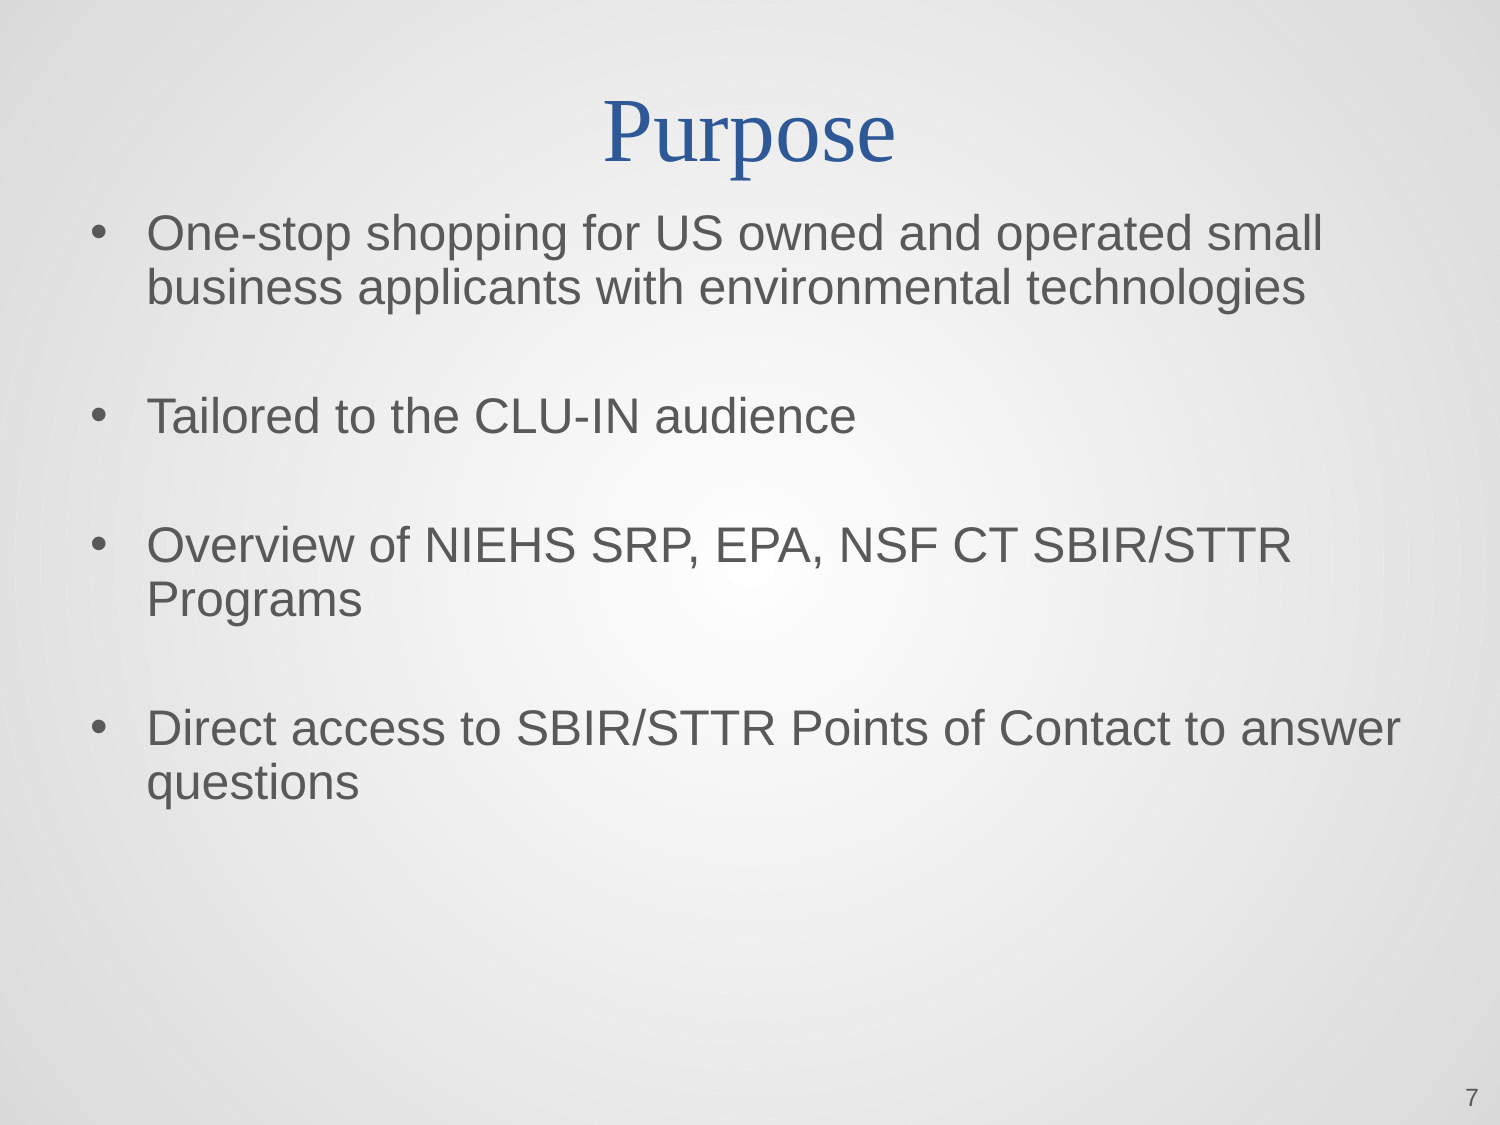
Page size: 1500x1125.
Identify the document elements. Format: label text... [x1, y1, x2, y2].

list One-stop shopping for US owned and operated small business applicants with environmental technologies Tailored to the CLU-IN audience Overview of NIEHS SRP, EPA, NSF CT SBIR/STTR Programs Direct access to SBIR/STTR Points of Contact to answer questions [75, 200, 1425, 1005]
slide_number 7 [1394, 1059, 1487, 1120]
title Purpose [75, 0, 1425, 188]
